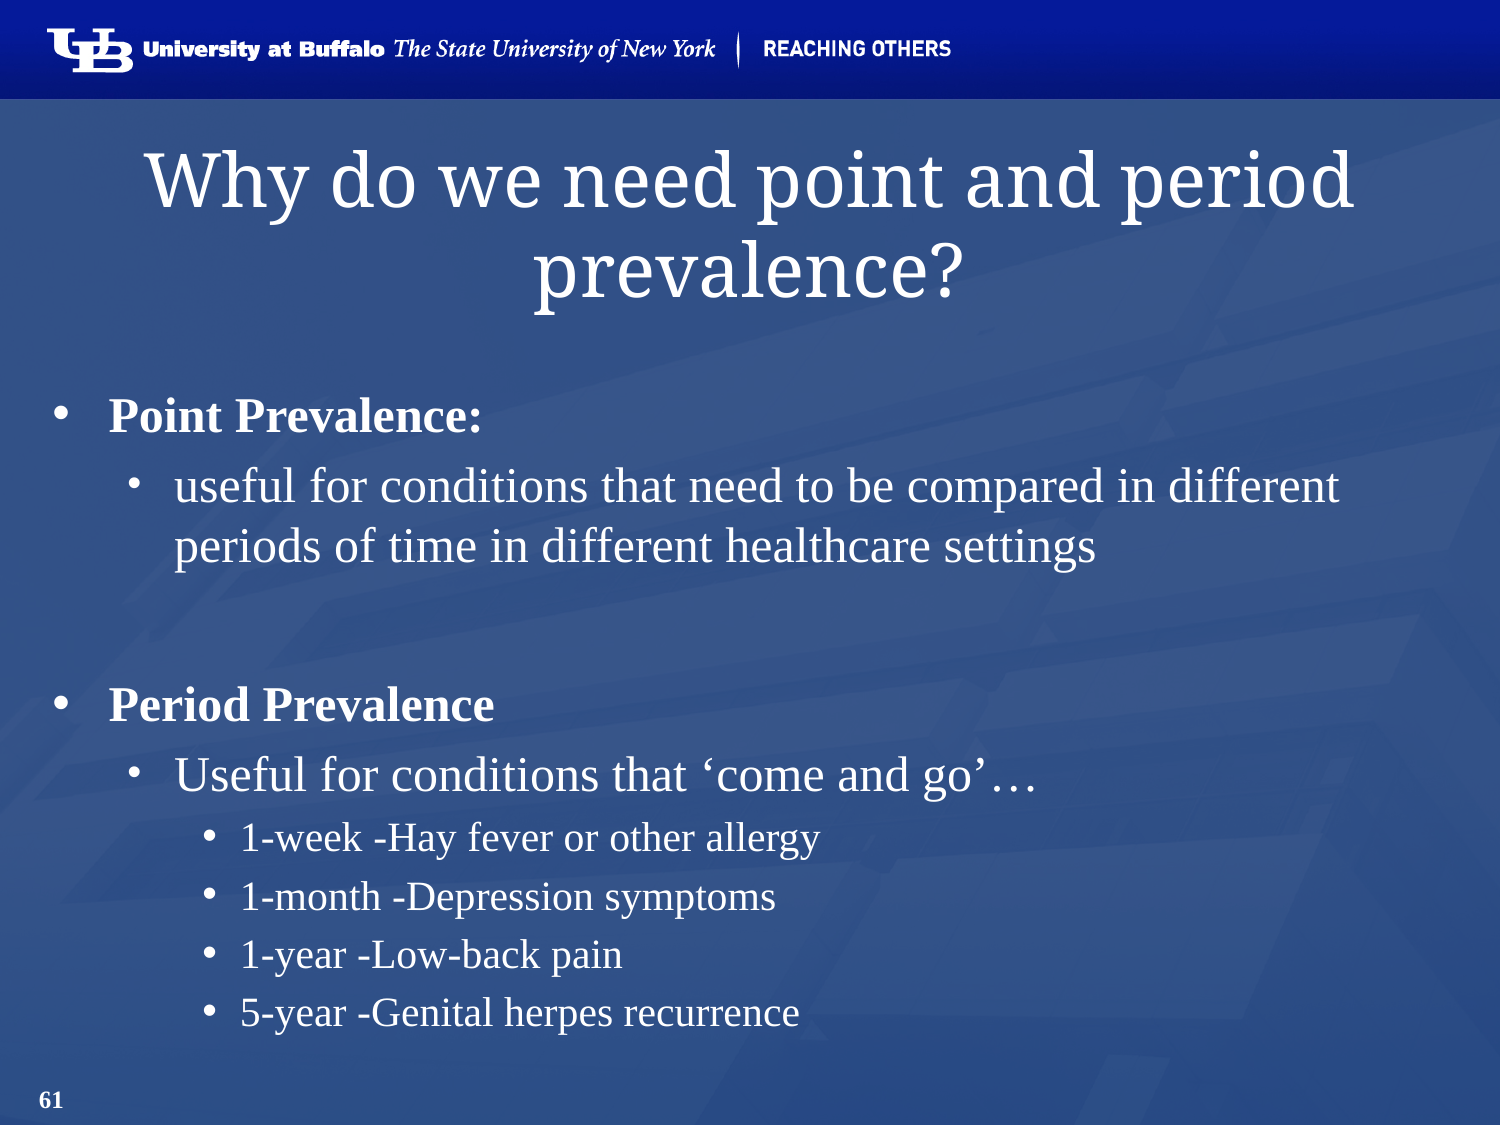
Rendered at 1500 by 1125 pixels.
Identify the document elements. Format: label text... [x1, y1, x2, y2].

list Point Prevalence: useful for conditions that need to be compared in different periods of time in different healthcare settings Period Prevalence Useful for conditions that ‘come and go’… 1-week -Hay fever or other allergy 1-month -Depression symptoms 1-year -Low-back pain 5-year -Genital herpes recurrence [37, 375, 1463, 1088]
slide_number 61 [3, 1075, 79, 1123]
title Why do we need point and period prevalence? [37, 125, 1463, 250]
picture [0, 0, 1500, 99]
